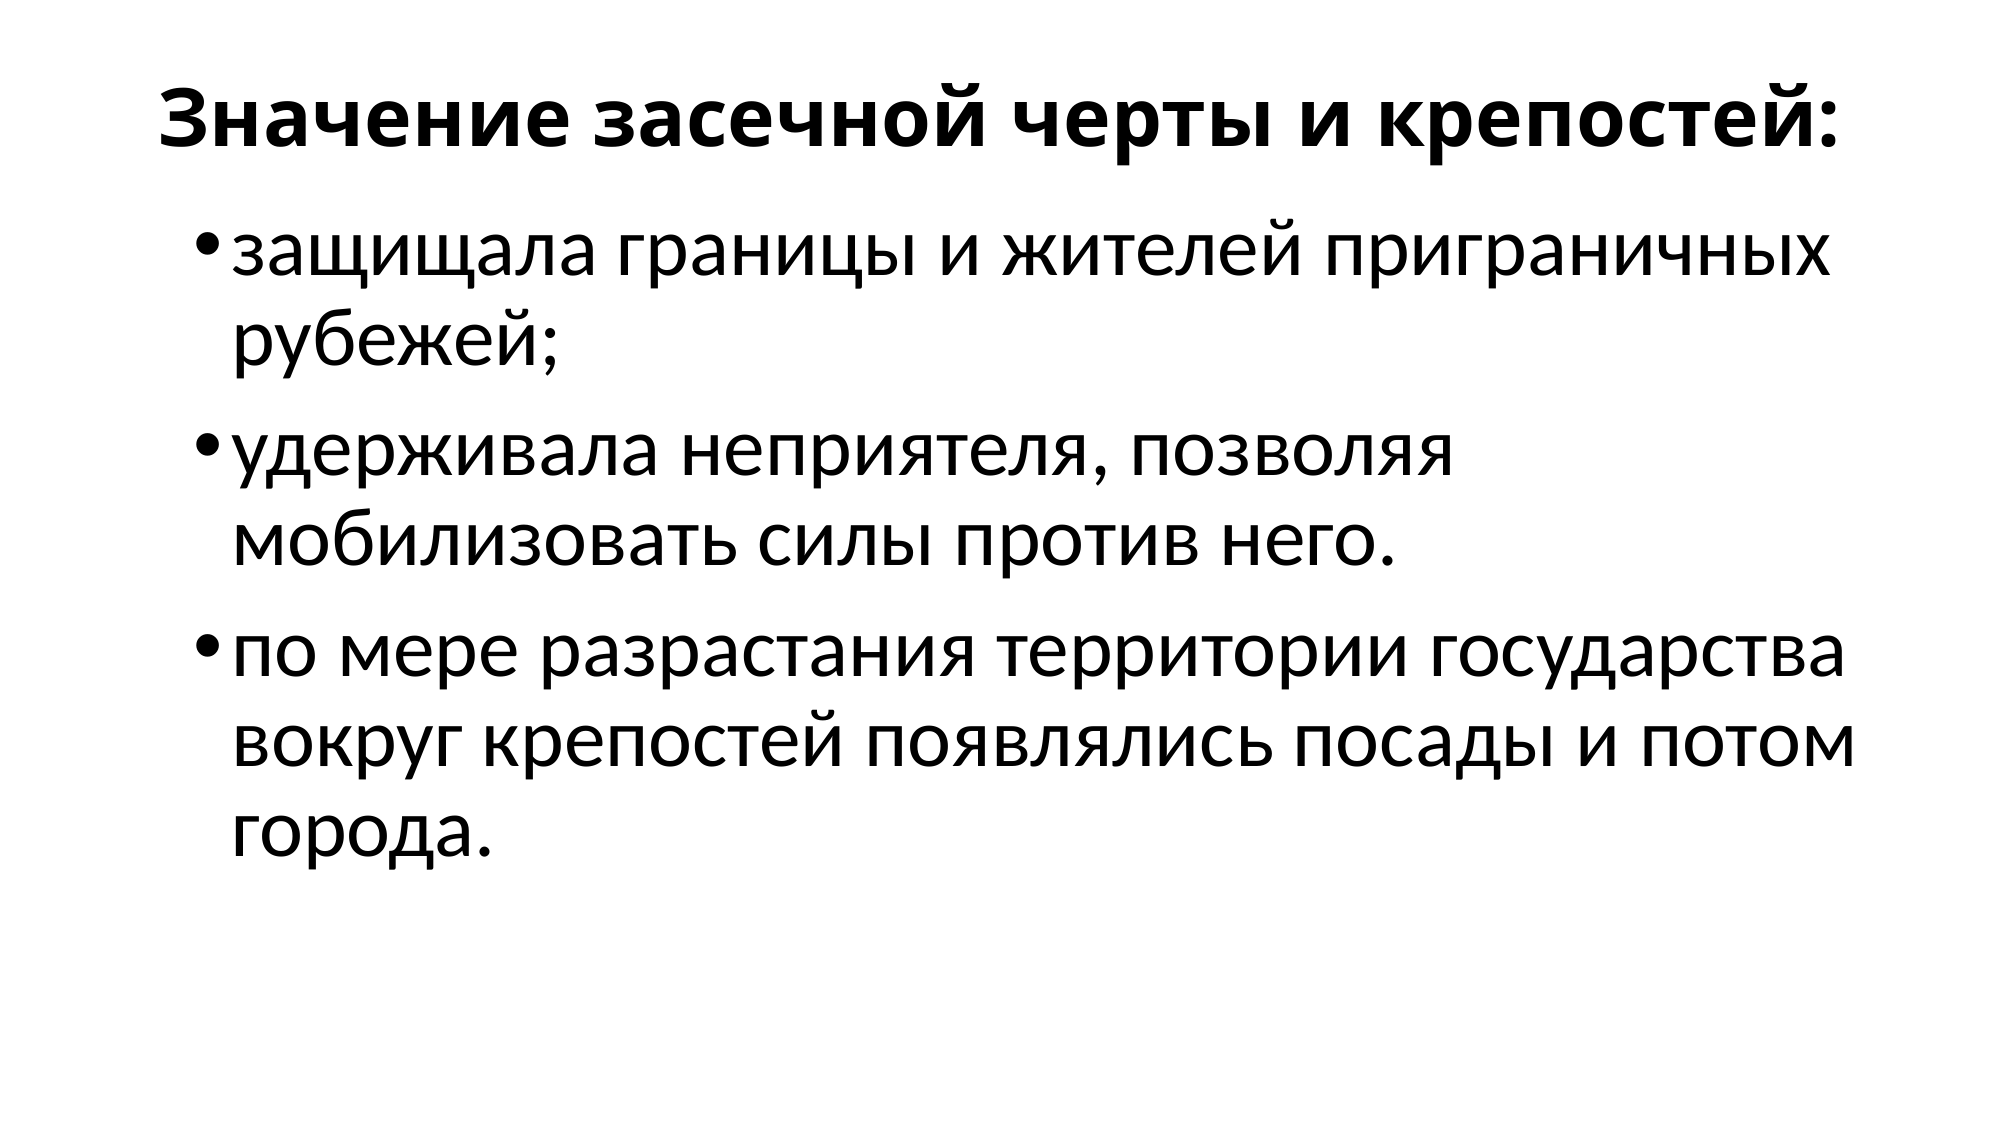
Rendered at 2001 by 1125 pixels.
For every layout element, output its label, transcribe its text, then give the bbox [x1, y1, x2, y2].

title Значение засечной черты и крепостей: [137, 59, 1863, 278]
list защищала границы и жителей приграничных рубежей; удерживала неприятеля, позволяя мобилизовать силы против него. по мере разрастания территории государства вокруг крепостей появлялись посады и потом города. [179, 195, 1904, 910]
